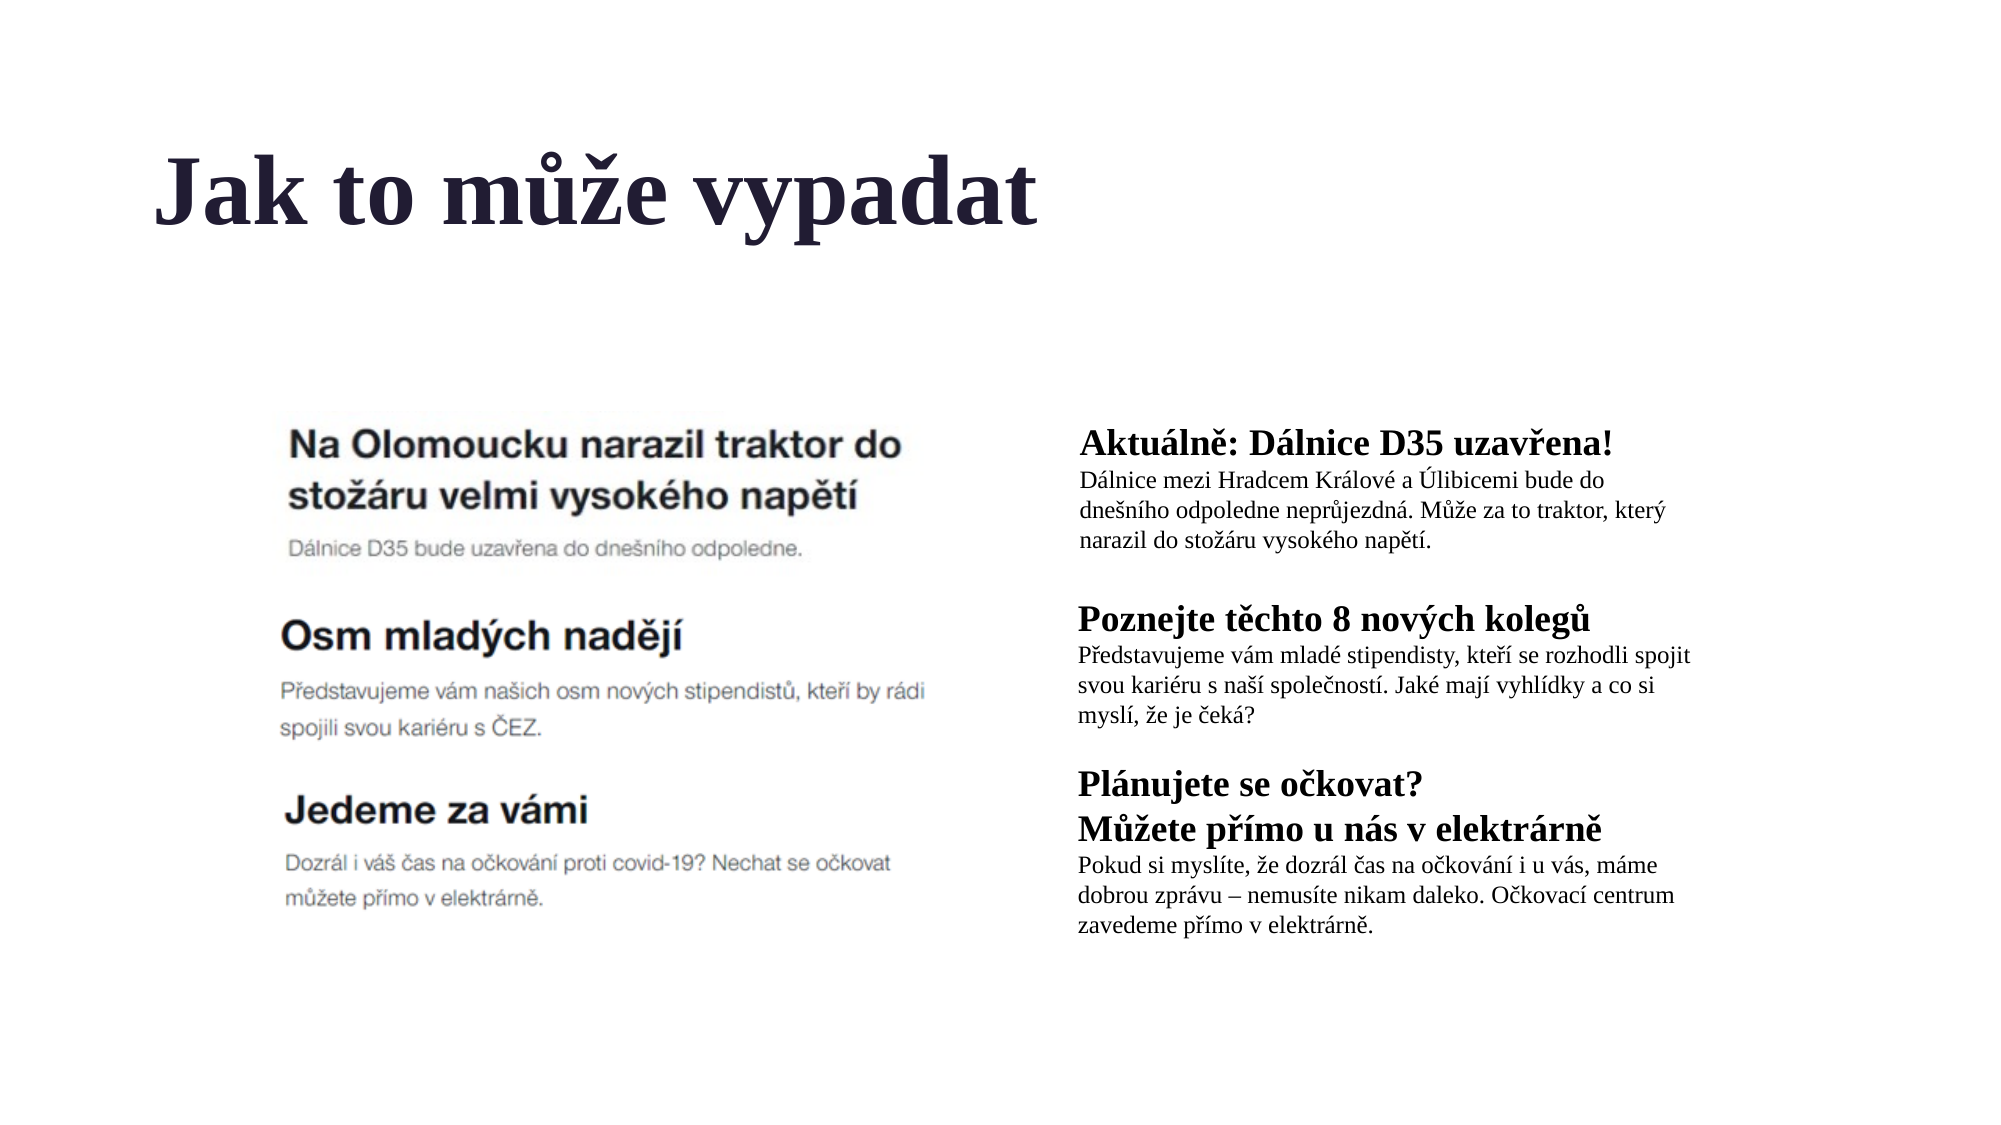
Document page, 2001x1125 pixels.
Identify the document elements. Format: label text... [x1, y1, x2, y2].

picture [259, 411, 967, 598]
list [137, 323, 1863, 1042]
picture [274, 780, 1017, 932]
title Jak to může vypadat [137, 106, 1863, 278]
text_box Aktuálně: Dálnice D35 uzavřena! Dálnice mezi Hradcem Králové a Úlibicemi bude do dnešního odpoledne neprůjezdná. Může za to traktor, který narazil do stožáru vysokého napětí. [1064, 411, 1710, 561]
picture [259, 610, 1048, 777]
text_box Plánujete se očkovat? Můžete přímo u nás v elektrárně Pokud si myslíte, že dozrál čas na očkování i u vás, máme dobrou zprávu – nemusíte nikam daleko. Očkovací centrum zavedeme přímo v elektrárně. [1063, 751, 1709, 946]
text_box Poznejte těchto 8 nových kolegů Představujeme vám mladé stipendisty, kteří se rozhodli spojit svou kariéru s naší společností. Jaké mají vyhlídky a co si myslí, že je čeká? [1063, 586, 1709, 737]
